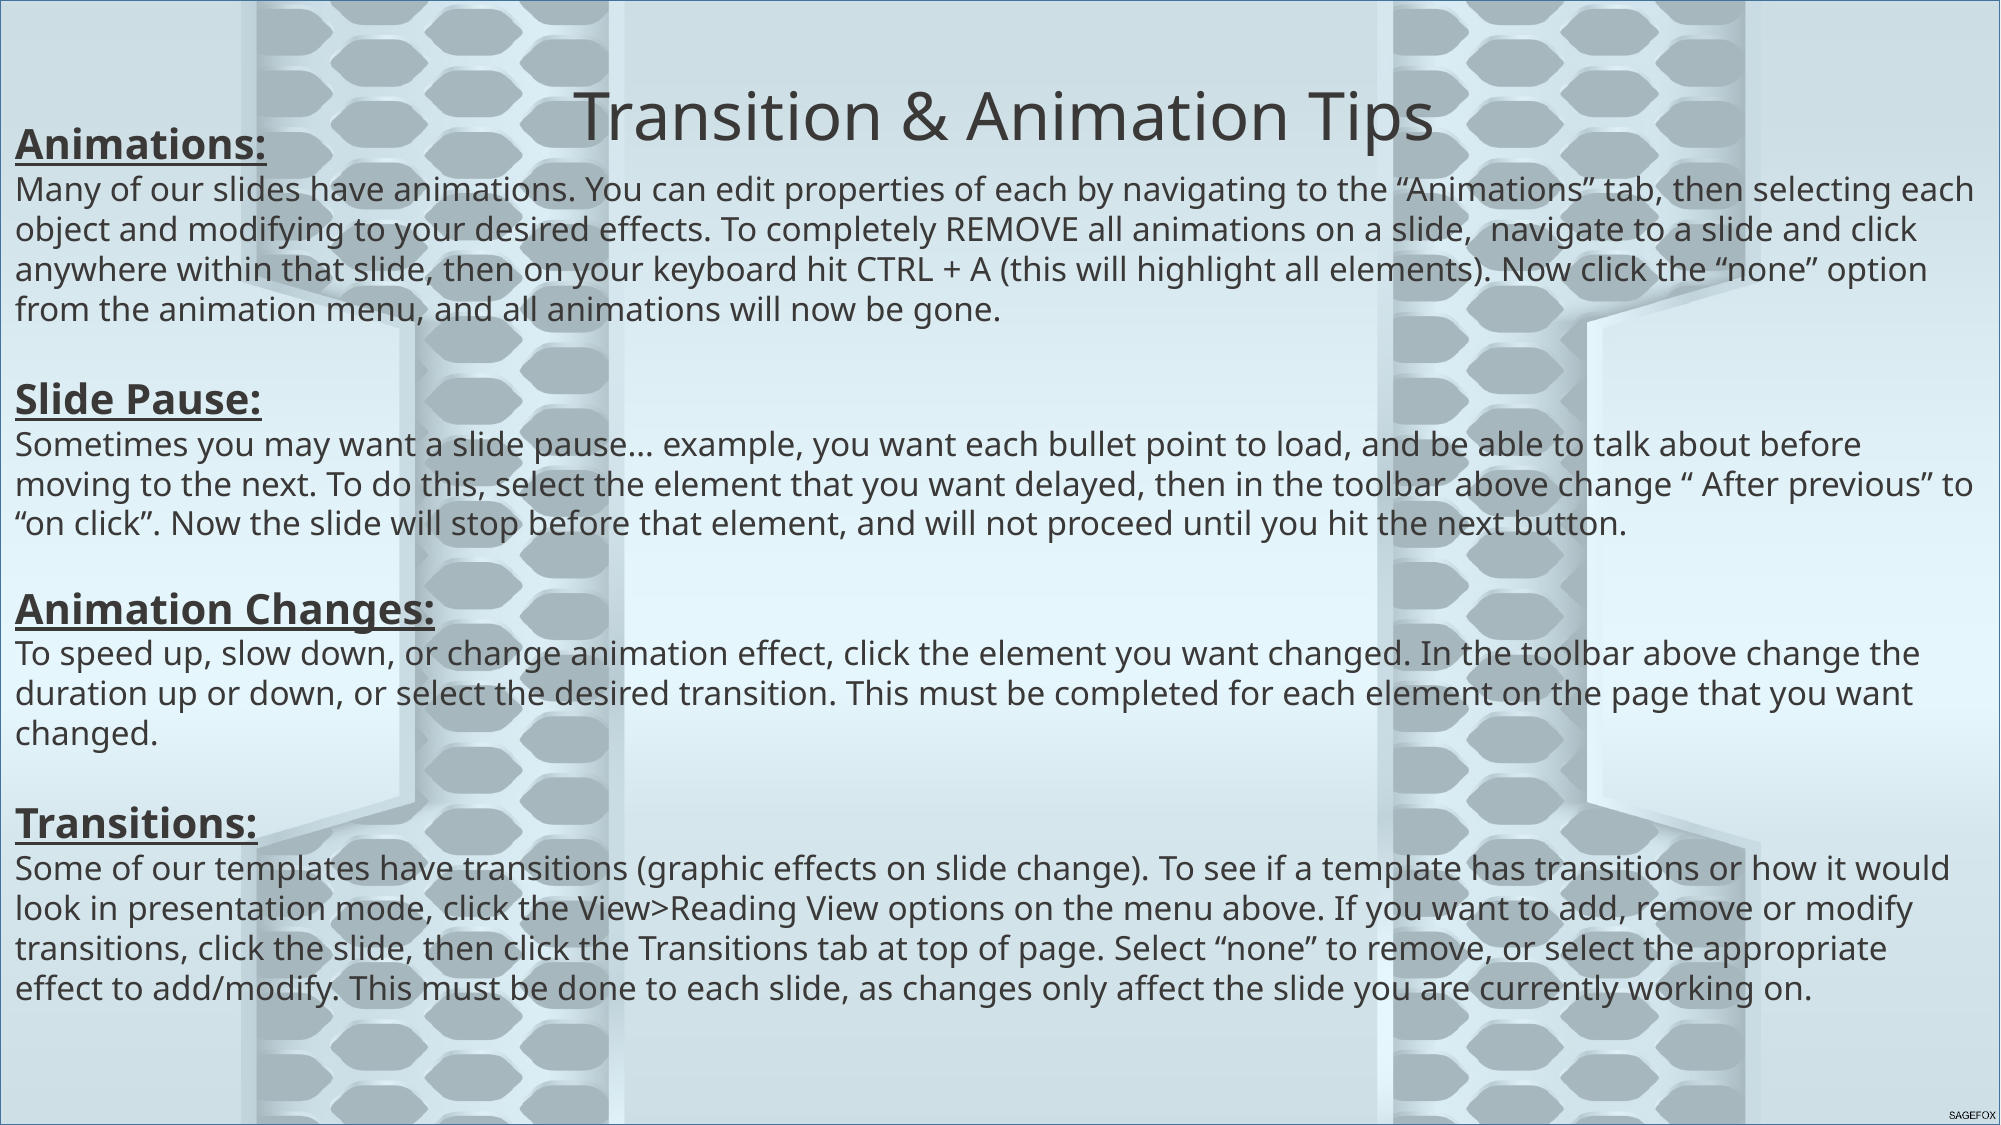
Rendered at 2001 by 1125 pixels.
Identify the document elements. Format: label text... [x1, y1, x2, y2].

title Transition & Animation Tips [477, 59, 1532, 177]
text_box Animations: Many of our slides have animations. You can edit properties of each by navigating to the “Animations” tab, then selecting each object and modifying to your desired effects. To completely REMOVE all animations on a slide, navigate to a slide and click anywhere within that slide, then on your keyboard hit CTRL + A (this will highlight all elements). Now click the “none” option from the animation menu, and all animations will now be gone. Slide Pause: Sometimes you may want a slide pause… example, you want each bullet point to load, and be able to talk about before moving to the next. To do this, select the element that you want delayed, then in the toolbar above change “ After previous” to “on click”. Now the slide will stop before that element, and will not proceed until you hit the next button. Animation Changes: To speed up, slow down, or change animation effect, click the element you want changed. In the toolbar above change the duration up or down, or select the desired transition. This must be completed for each element on the page that you want changed. Transitions: Some of our templates have transitions (graphic effects on slide change). To see if a template has transitions or how it would look in presentation mode, click the View>Reading View options on the menu above. If you want to add, remove or modify transitions, click the slide, then click the Transitions tab at top of page. Select “none” to remove, or select the appropriate effect to add/modify. This must be done to each slide, as changes only affect the slide you are currently working on. [0, 0, 2000, 1125]
